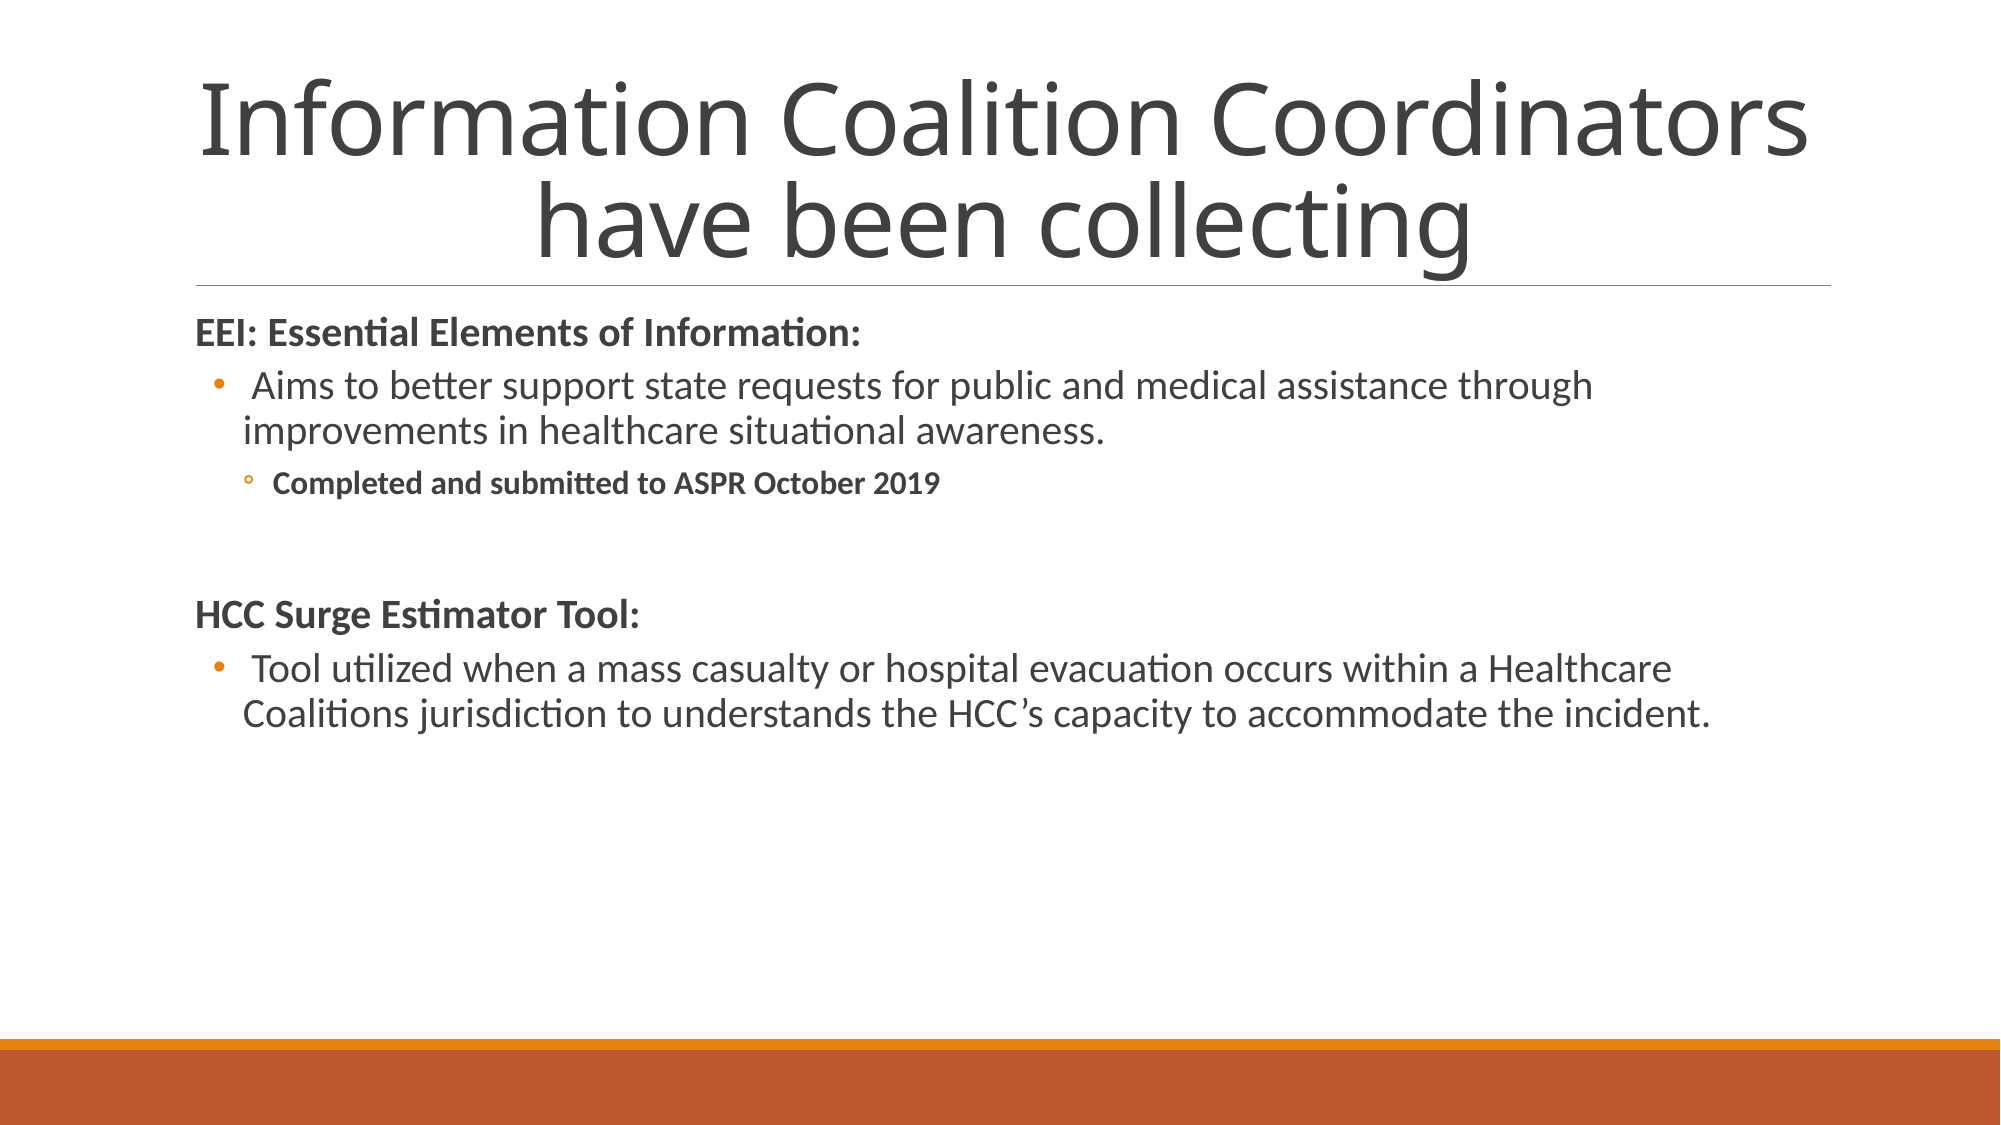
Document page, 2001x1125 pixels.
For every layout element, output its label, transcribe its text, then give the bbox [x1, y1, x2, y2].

title Information Coalition Coordinators have been collecting [180, 47, 1830, 285]
list EEI: Essential Elements of Information: Aims to better support state requests for public and medical assistance through improvements in healthcare situational awareness. Completed and submitted to ASPR October 2019 HCC Surge Estimator Tool: Tool utilized when a mass casualty or hospital evacuation occurs within a Healthcare Coalitions jurisdiction to understands the HCC’s capacity to accommodate the incident. [180, 302, 1830, 963]
